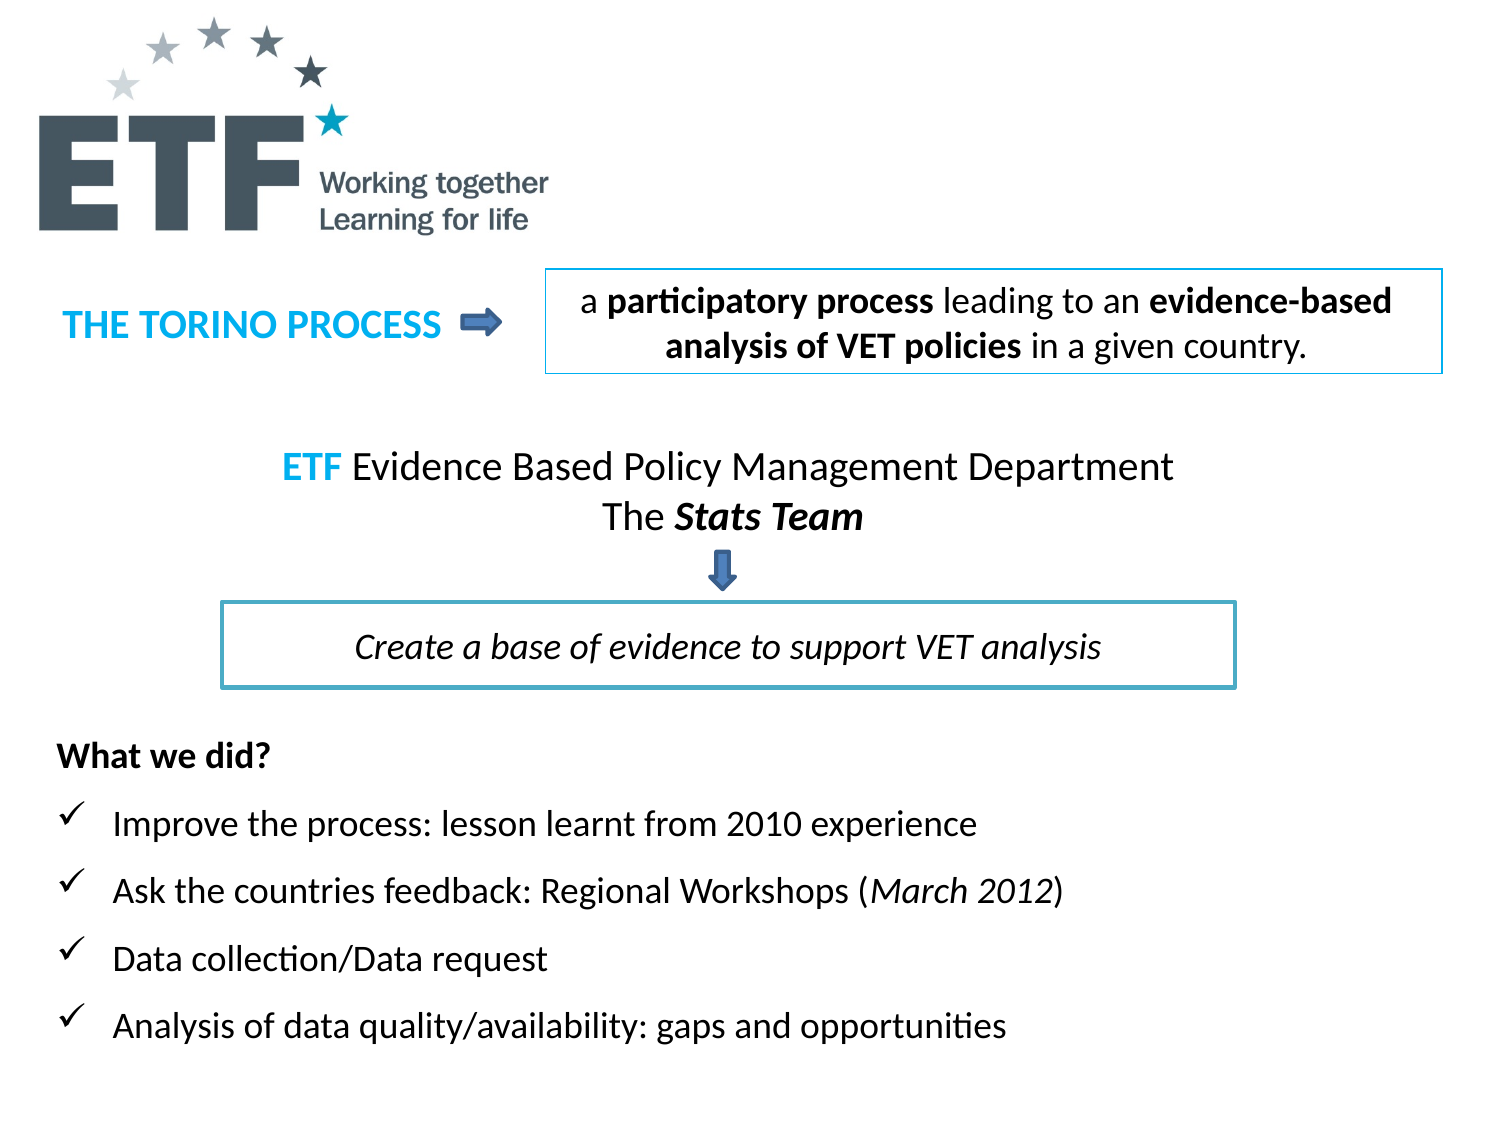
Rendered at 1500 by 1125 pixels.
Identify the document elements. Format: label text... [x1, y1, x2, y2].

picture [37, 13, 550, 238]
text_box Create a base of evidence to support VET analysis [220, 600, 1237, 690]
text_box What we did? Improve the process: lesson learnt from 2010 experience Ask the countries feedback: Regional Workshops (March 2012) Data collection/Data request Analysis of data quality/availability: gaps and opportunities [41, 699, 1404, 1100]
text_box ETF Evidence Based Policy Management Department The Stats Team [47, 414, 1410, 565]
text_box [460, 307, 503, 337]
text_box a participatory process leading to an evidence-based analysis of VET policies in a given country. [545, 268, 1443, 374]
text_box THE TORINO PROCESS [62, 289, 463, 354]
text_box [708, 549, 737, 592]
